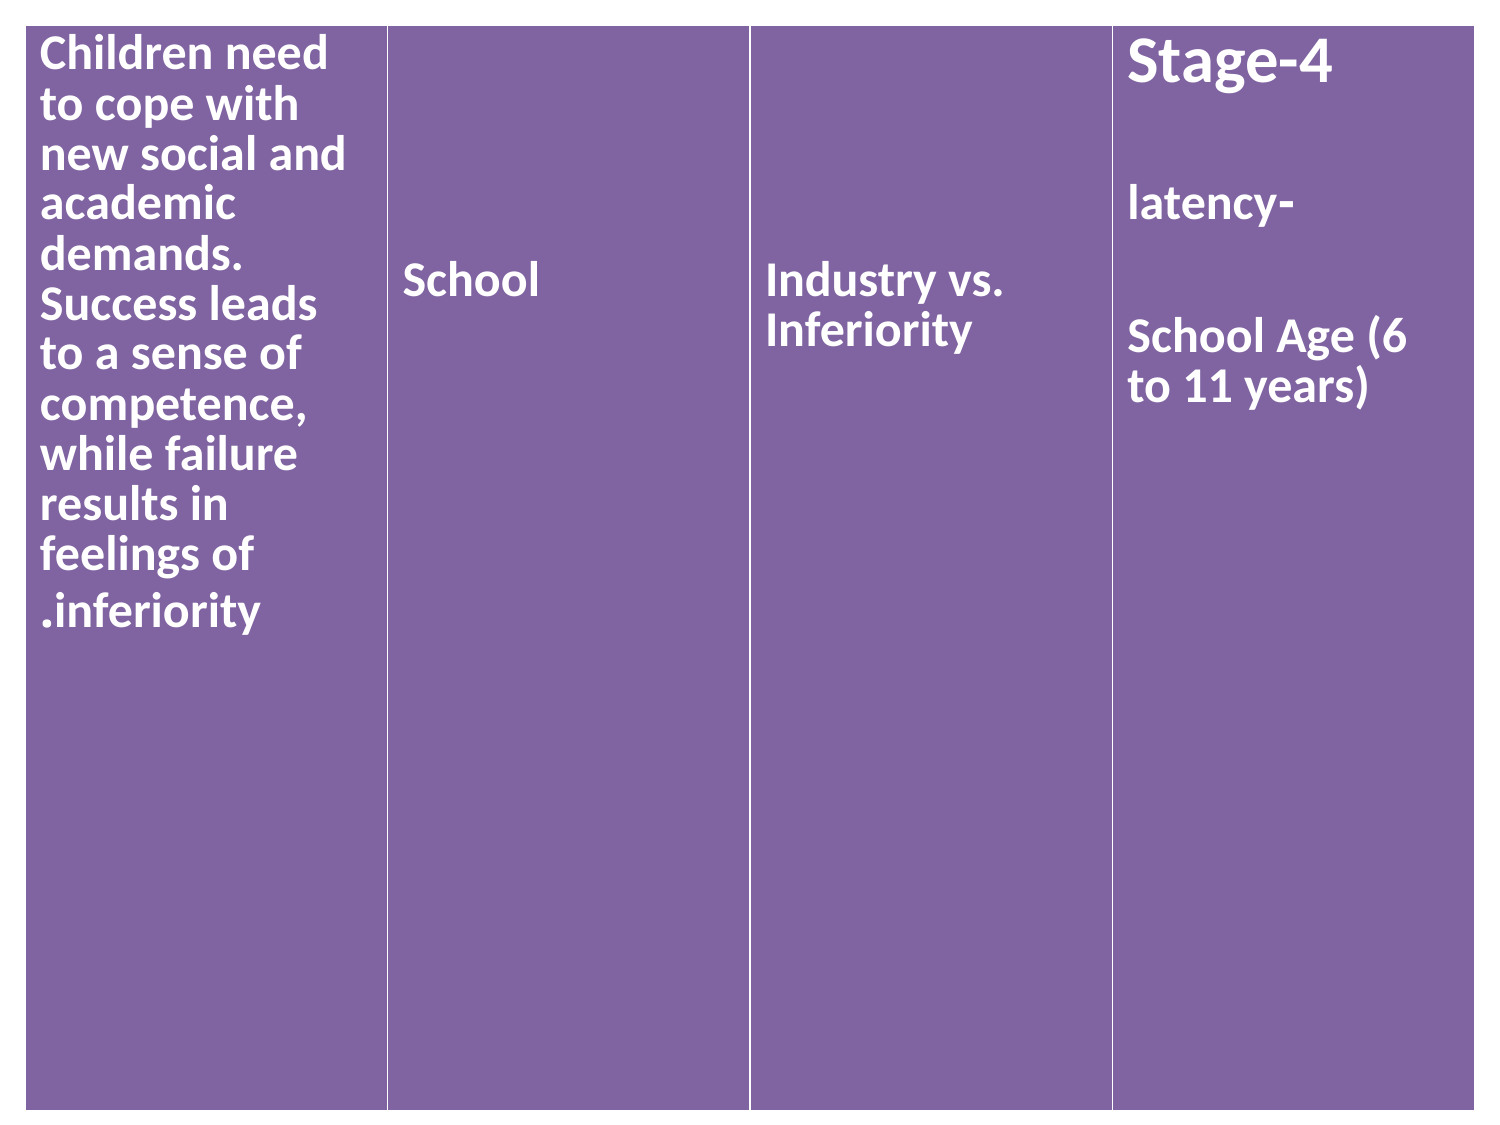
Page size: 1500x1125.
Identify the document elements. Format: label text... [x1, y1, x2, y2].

table_header Children need to cope with new social and academic demands. Success leads to a sense of competence, while failure results in feelings of inferiority. [26, 26, 387, 1110]
table_header Industry vs. Inferiority [751, 26, 1112, 1110]
table_header Stage-4 -latency School Age (6 to 11 years) [1113, 26, 1474, 1110]
table_header School [388, 26, 749, 1110]
